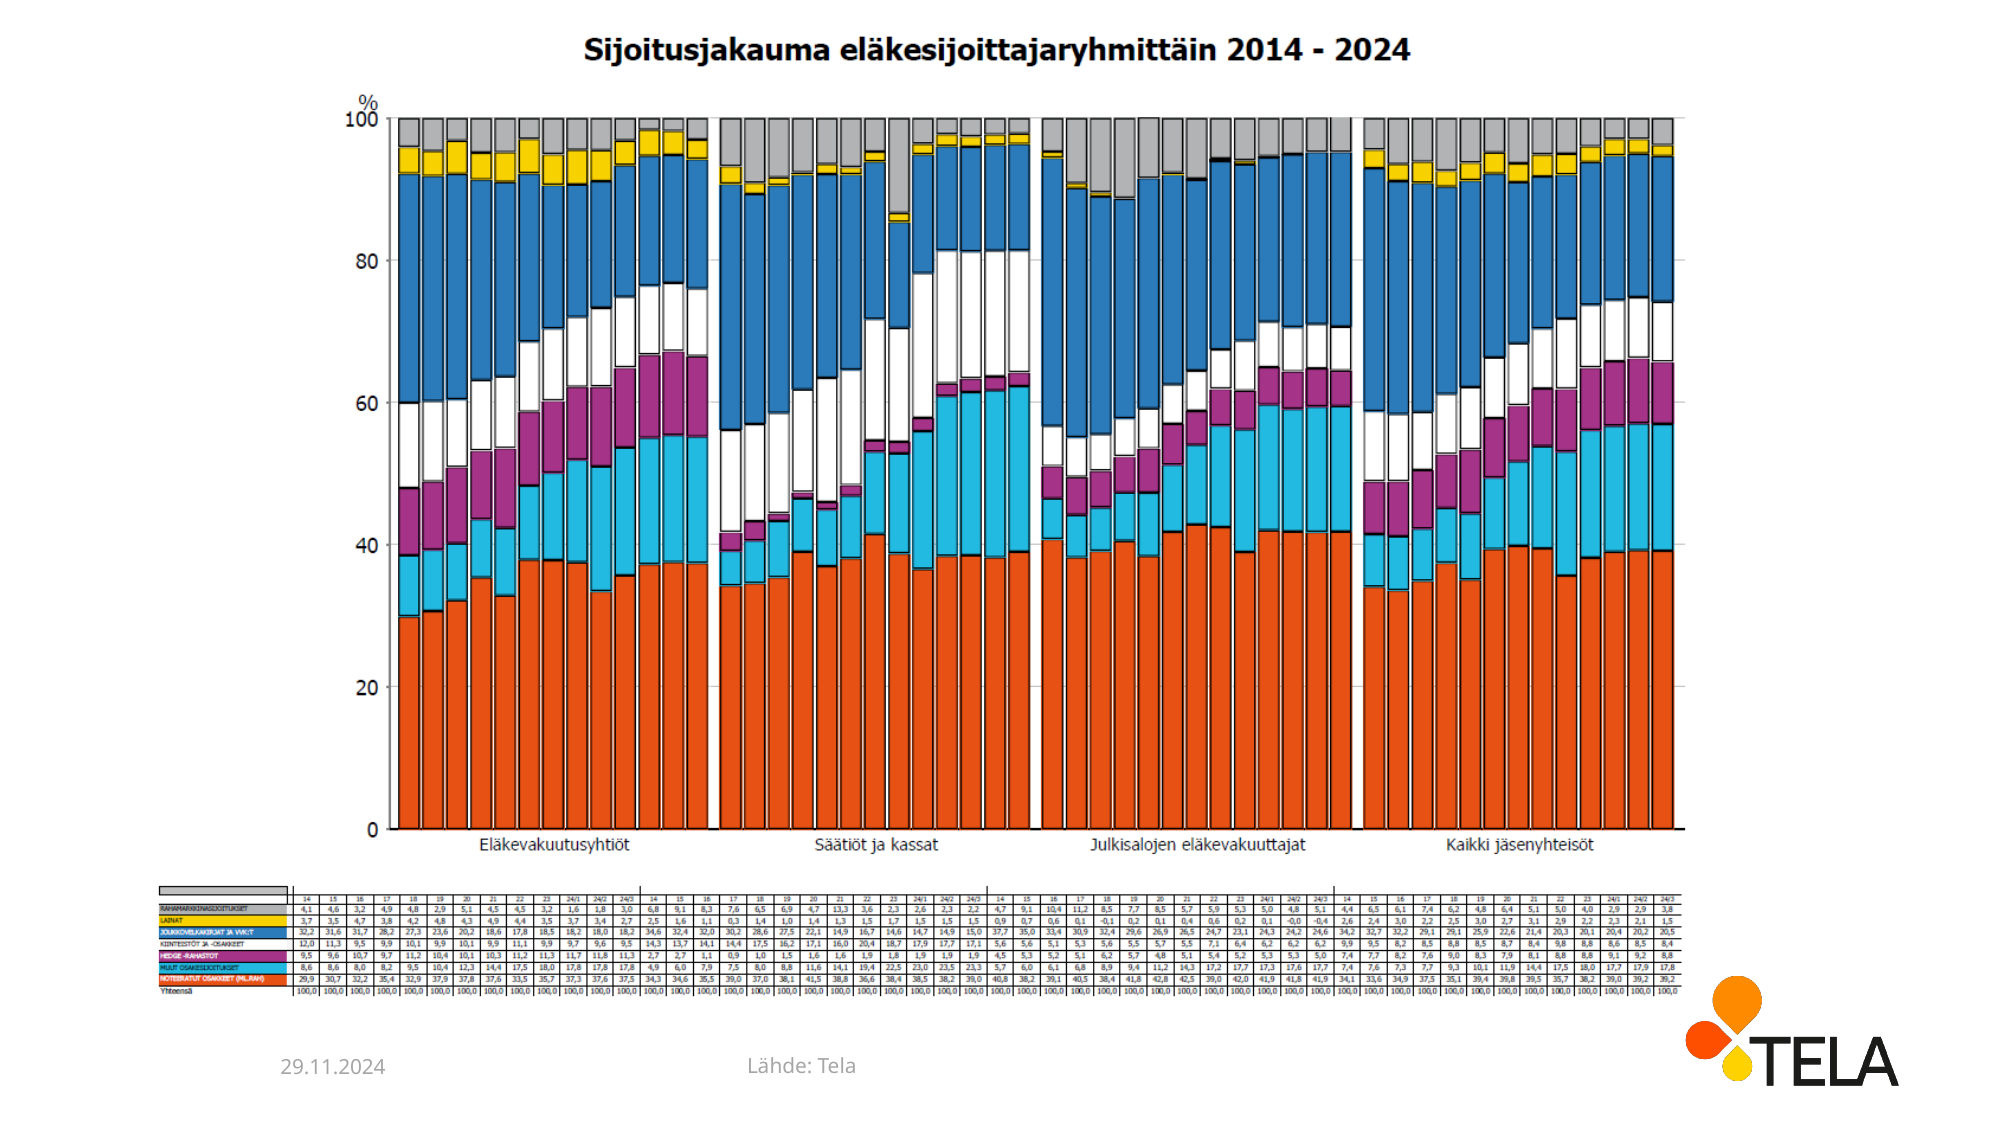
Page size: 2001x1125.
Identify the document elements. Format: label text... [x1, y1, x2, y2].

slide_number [265, 1045, 732, 1106]
footer Lähde: Tela [732, 1045, 1366, 1106]
picture [146, 18, 1910, 1097]
